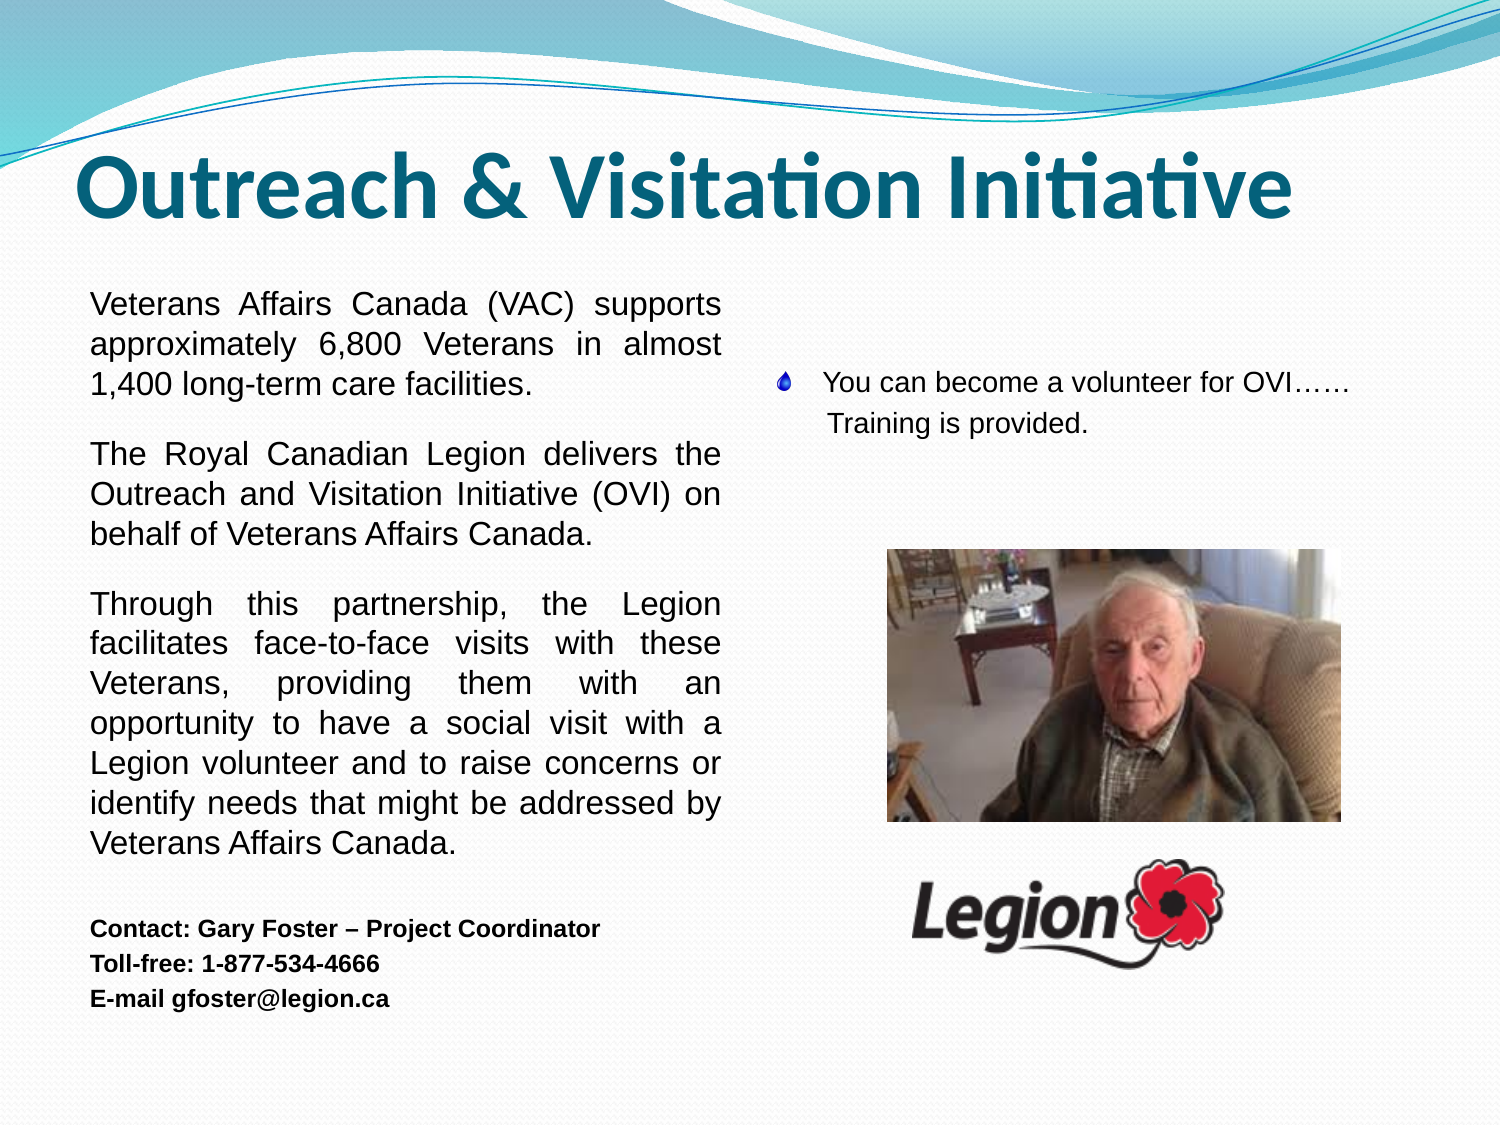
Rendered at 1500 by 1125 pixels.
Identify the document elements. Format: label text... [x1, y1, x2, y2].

list You can become a volunteer for OVI…… Training is provided. [762, 314, 1425, 1043]
title Outreach & Visitation Initiative [75, 115, 1425, 238]
picture [777, 371, 796, 391]
picture [887, 549, 1341, 823]
picture [912, 859, 1226, 970]
list Veterans Affairs Canada (VAC) supports approximately 6,800 Veterans in almost 1,400 long-term care facilities. The Royal Canadian Legion delivers the Outreach and Visitation Initiative (OVI) on behalf of Veterans Affairs Canada. Through this partnership, the Legion facilitates face-to-face visits with these Veterans, providing them with an opportunity to have a social visit with a Legion volunteer and to raise concerns or identify needs that might be addressed by Veterans Affairs Canada. Contact: Gary Foster – Project Coordinator Toll-free: 1-877-534-4666 E-mail gfoster@legion.ca [75, 275, 738, 1043]
